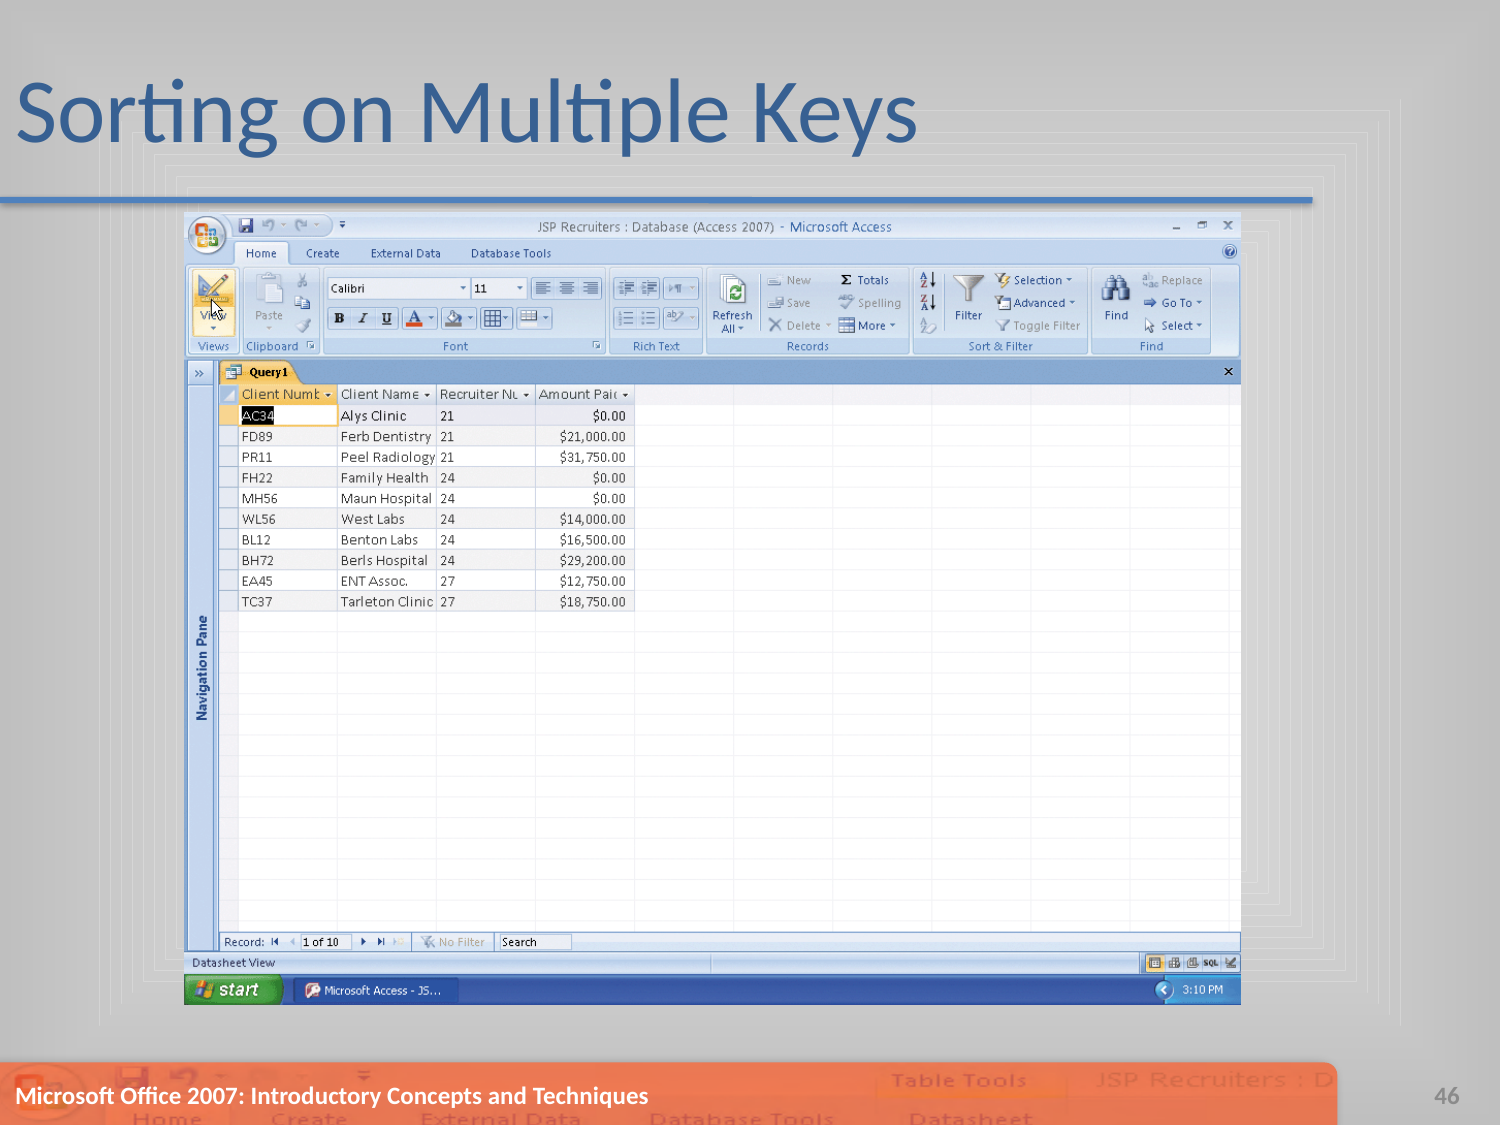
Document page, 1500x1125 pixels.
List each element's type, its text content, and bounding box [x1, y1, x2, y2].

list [183, 212, 1241, 1006]
picture [0, 1062, 1338, 1125]
slide_number 46 [1412, 1065, 1475, 1125]
title Sorting on Multiple Keys [0, 12, 1425, 200]
footer Microsoft Office 2007: Introductory Concepts and Techniques [0, 1065, 1300, 1125]
